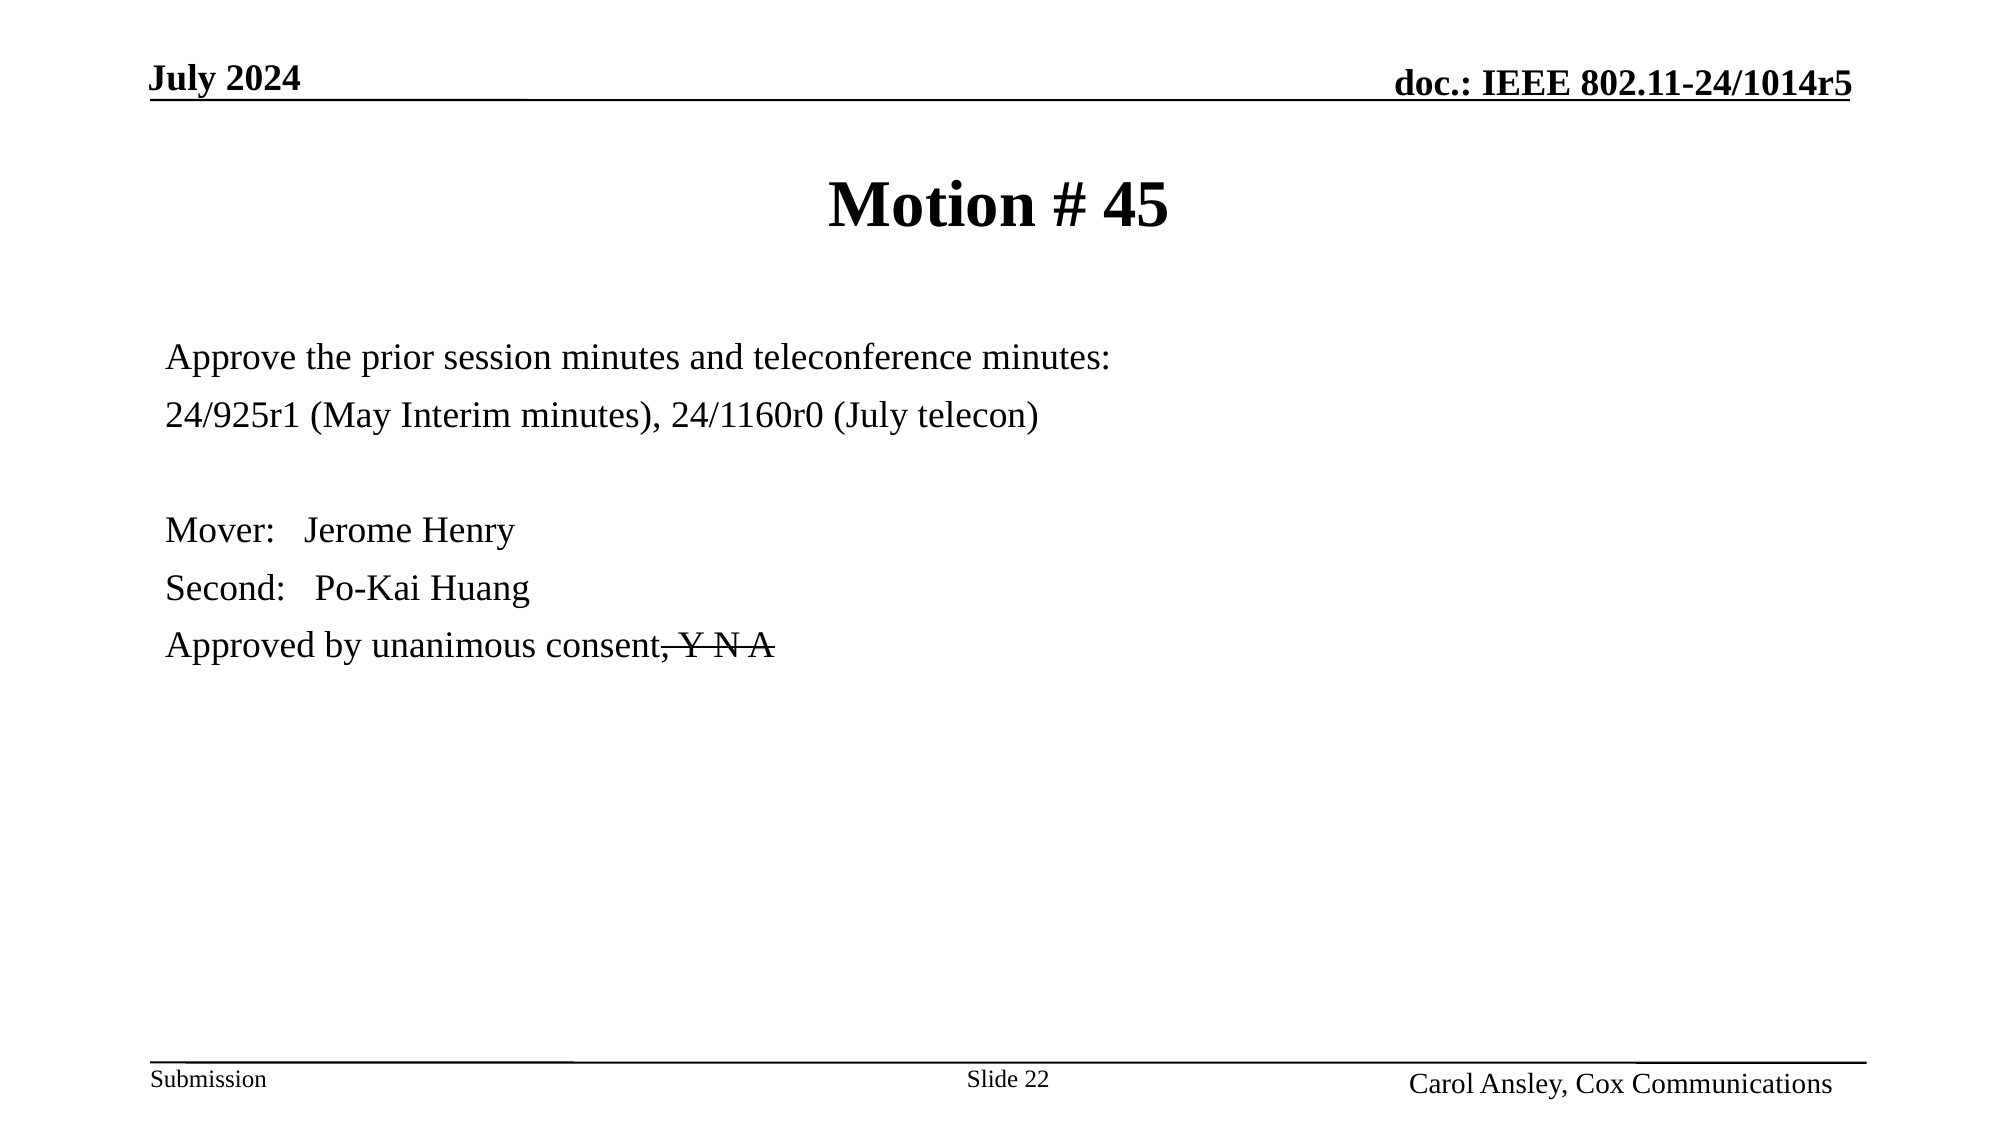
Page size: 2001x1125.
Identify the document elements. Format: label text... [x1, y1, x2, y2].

list Approve the prior session minutes and teleconference minutes: 24/925r1 (May Interim minutes), 24/1160r0 (July telecon) Mover: Jerome Henry Second: Po-Kai Huang Approved by unanimous consent, Y N A [149, 324, 1850, 1000]
slide_number Slide 22 [950, 1061, 1067, 1123]
title Motion # 45 [149, 112, 1850, 288]
